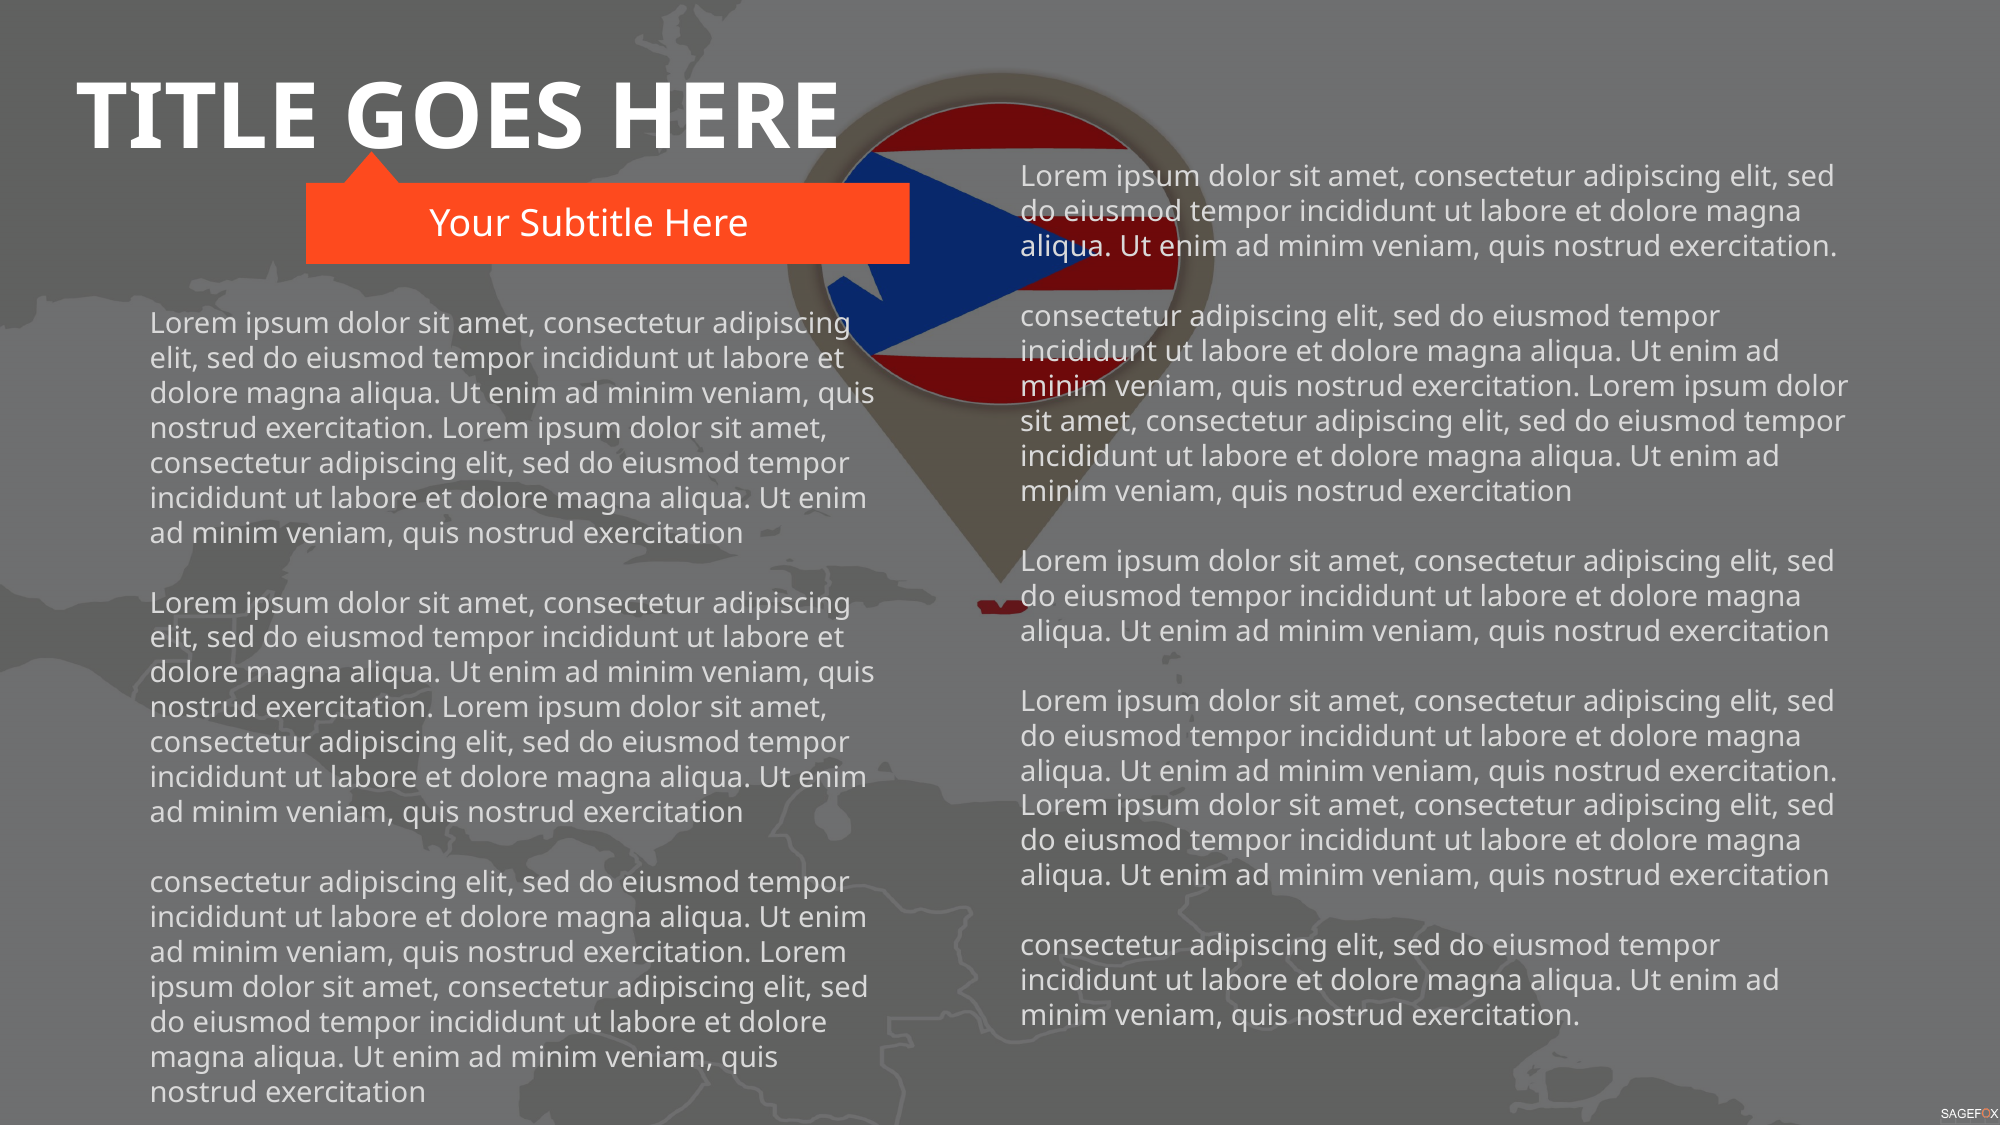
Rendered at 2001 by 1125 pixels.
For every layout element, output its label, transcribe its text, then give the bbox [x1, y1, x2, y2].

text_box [306, 151, 910, 264]
picture [0, 0, 2001, 1125]
text_box Lorem ipsum dolor sit amet, consectetur adipiscing elit, sed do eiusmod tempor incididunt ut labore et dolore magna aliqua. Ut enim ad minim veniam, quis nostrud exercitation. consectetur adipiscing elit, sed do eiusmod tempor incididunt ut labore et dolore magna aliqua. Ut enim ad minim veniam, quis nostrud exercitation. Lorem ipsum dolor sit amet, consectetur adipiscing elit, sed do eiusmod tempor incididunt ut labore et dolore magna aliqua. Ut enim ad minim veniam, quis nostrud exercitation Lorem ipsum dolor sit amet, consectetur adipiscing elit, sed do eiusmod tempor incididunt ut labore et dolore magna aliqua. Ut enim ad minim veniam, quis nostrud exercitation Lorem ipsum dolor sit amet, consectetur adipiscing elit, sed do eiusmod tempor incididunt ut labore et dolore magna aliqua. Ut enim ad minim veniam, quis nostrud exercitation. Lorem ipsum dolor sit amet, consectetur adipiscing elit, sed do eiusmod tempor incididunt ut labore et dolore magna aliqua. Ut enim ad minim veniam, quis nostrud exercitation consectetur adipiscing elit, sed do eiusmod tempor incididunt ut labore et dolore magna aliqua. Ut enim ad minim veniam, quis nostrud exercitation. [1005, 150, 1876, 1039]
text_box TITLE GOES HERE [60, 49, 965, 175]
text_box Lorem ipsum dolor sit amet, consectetur adipiscing elit, sed do eiusmod tempor incididunt ut labore et dolore magna aliqua. Ut enim ad minim veniam, quis nostrud exercitation. Lorem ipsum dolor sit amet, consectetur adipiscing elit, sed do eiusmod tempor incididunt ut labore et dolore magna aliqua. Ut enim ad minim veniam, quis nostrud exercitation Lorem ipsum dolor sit amet, consectetur adipiscing elit, sed do eiusmod tempor incididunt ut labore et dolore magna aliqua. Ut enim ad minim veniam, quis nostrud exercitation. Lorem ipsum dolor sit amet, consectetur adipiscing elit, sed do eiusmod tempor incididunt ut labore et dolore magna aliqua. Ut enim ad minim veniam, quis nostrud exercitation consectetur adipiscing elit, sed do eiusmod tempor incididunt ut labore et dolore magna aliqua. Ut enim ad minim veniam, quis nostrud exercitation. Lorem ipsum dolor sit amet, consectetur adipiscing elit, sed do eiusmod tempor incididunt ut labore et dolore magna aliqua. Ut enim ad minim veniam, quis nostrud exercitation [134, 296, 897, 1125]
